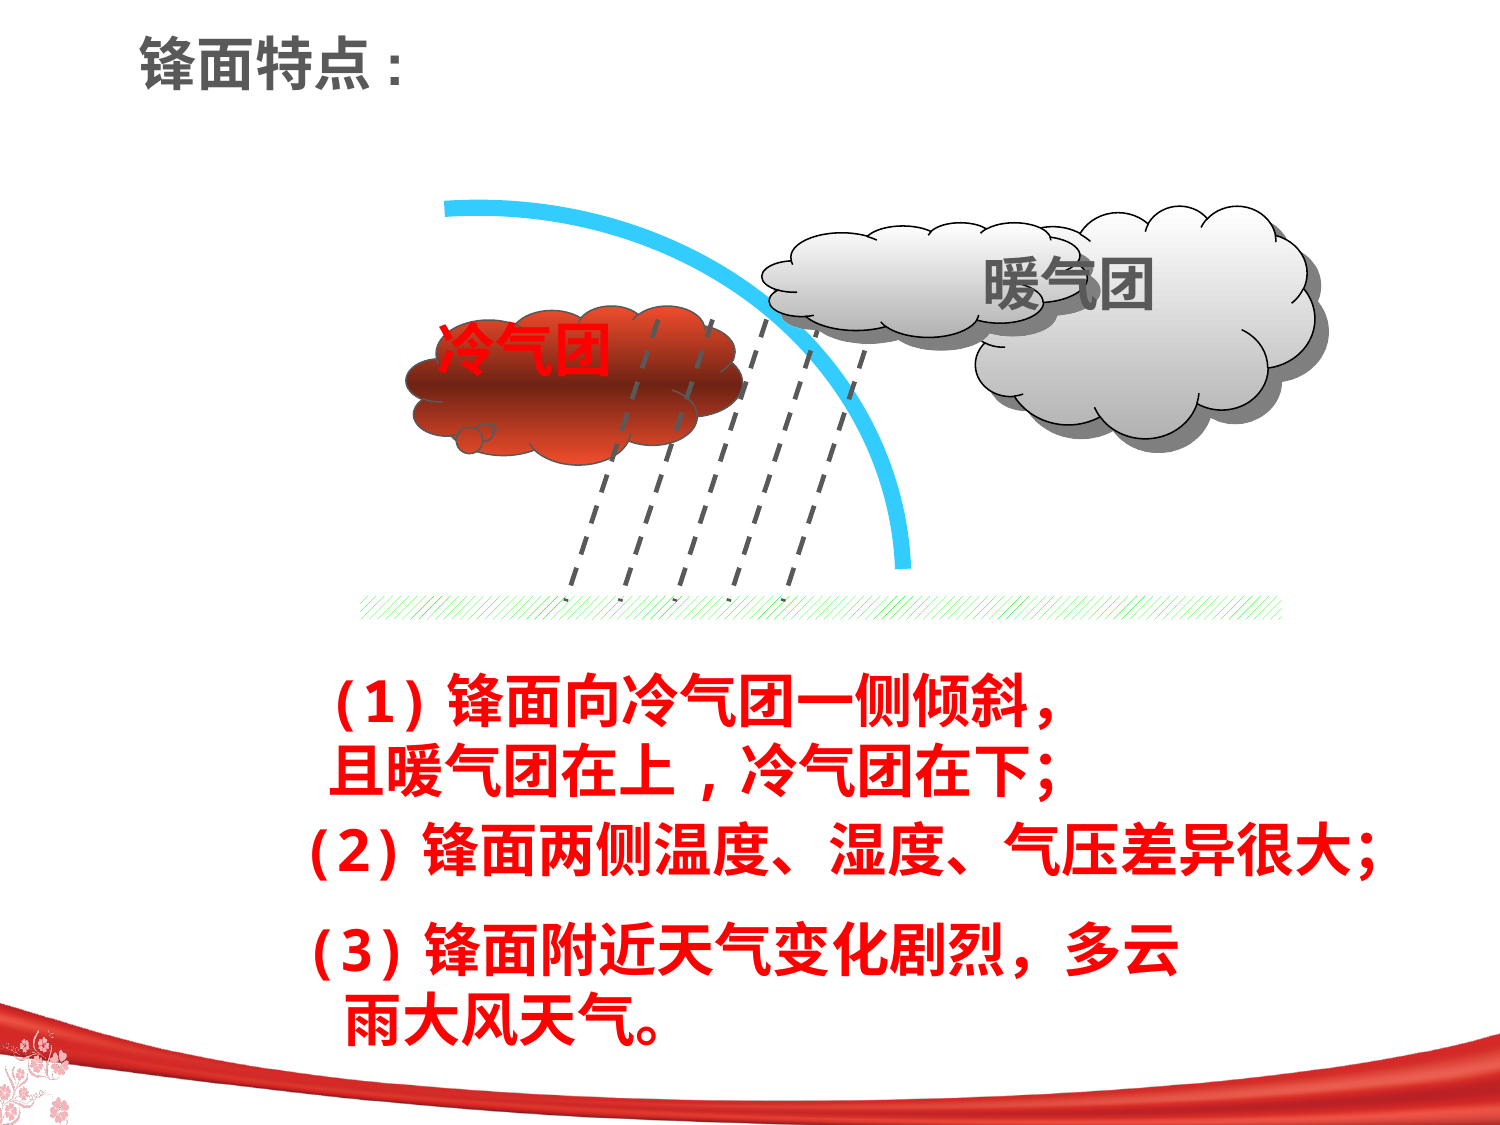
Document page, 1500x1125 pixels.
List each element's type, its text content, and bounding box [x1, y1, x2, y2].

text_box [584, 314, 856, 606]
text_box 锋面特点: [123, 19, 1223, 105]
text_box [360, 595, 473, 620]
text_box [406, 305, 743, 465]
text_box (2)锋面两侧温度、湿度、气压差异很大； [822, 805, 1406, 891]
text_box [468, 439, 905, 954]
text_box [444, 207, 761, 305]
text_box (1)锋面向冷气团一侧倾斜，且暖气团在上,冷气团在下； [867, 656, 1152, 812]
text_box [761, 206, 1315, 439]
text_box (3)锋面附近天气变化剧烈，多云 雨大风天气。 [289, 905, 1223, 1060]
text_box (1)锋面向冷气团一侧倾斜，且暖气团在上,冷气团在下； [312, 656, 528, 812]
picture [0, 936, 1500, 1125]
text_box (2)锋面两侧温度、湿度、气压差异很大； [287, 805, 581, 891]
text_box [904, 595, 1282, 620]
